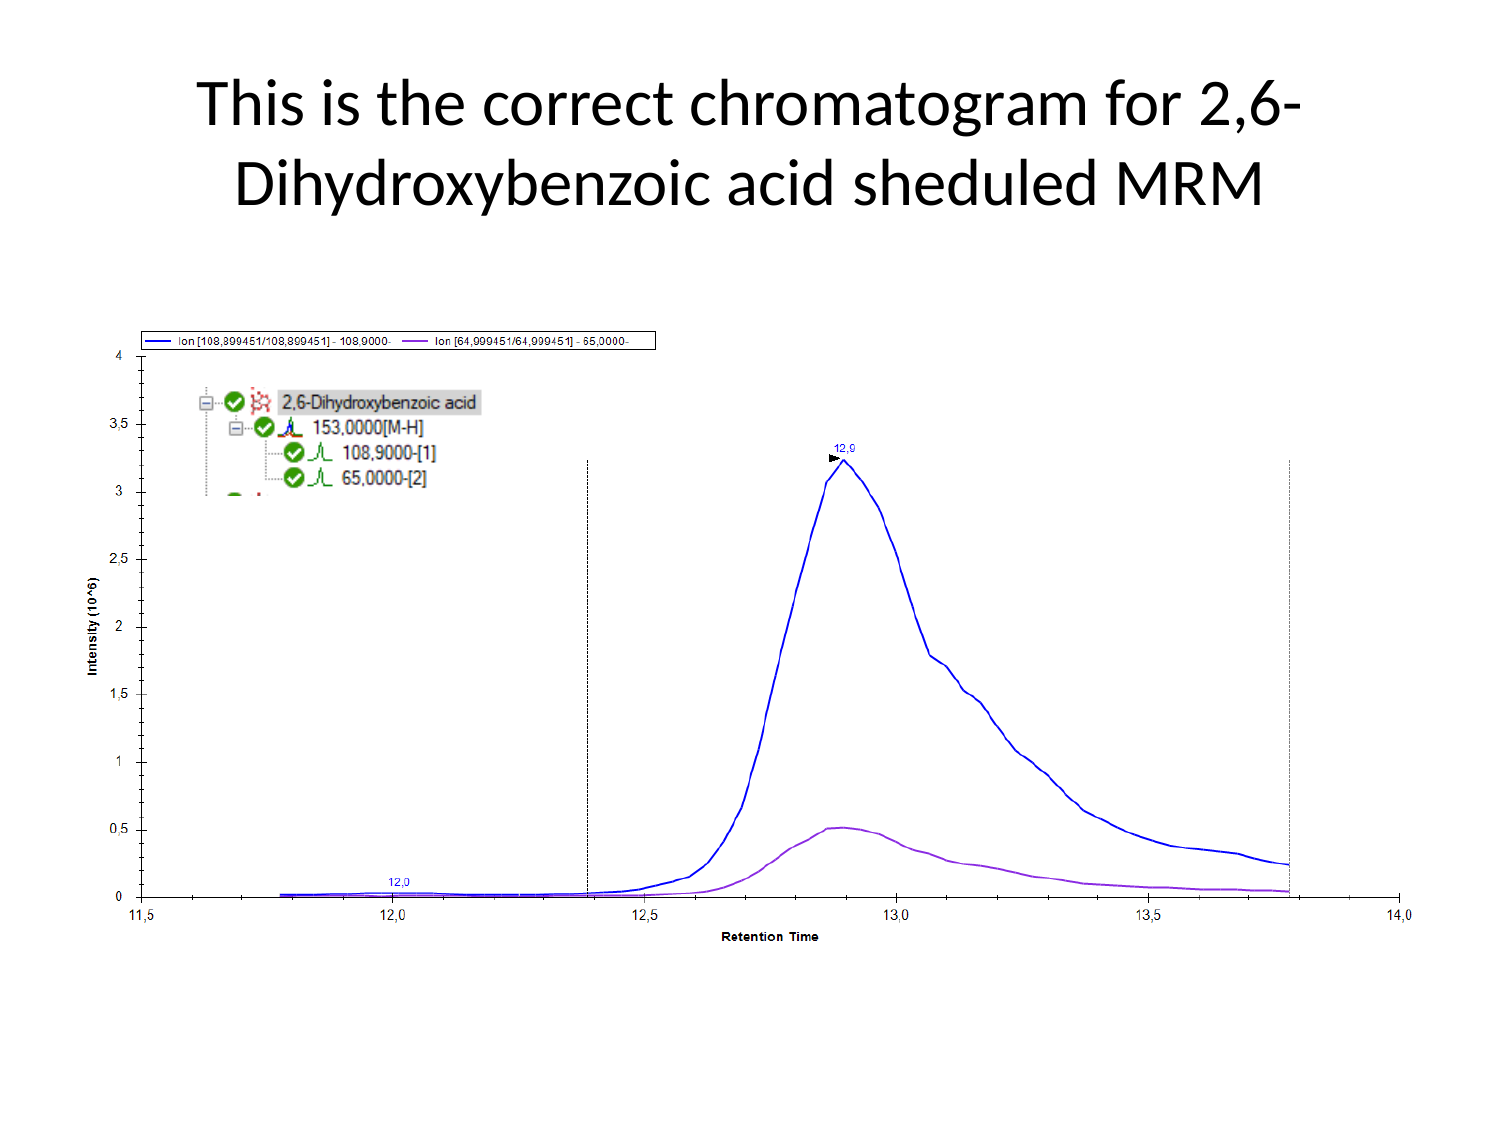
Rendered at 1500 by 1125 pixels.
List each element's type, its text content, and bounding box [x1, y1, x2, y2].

title This is the correct chromatogram for 2,6-Dihydroxybenzoic acid sheduled MRM [75, 45, 1425, 233]
picture [187, 387, 579, 496]
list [74, 312, 1426, 955]
